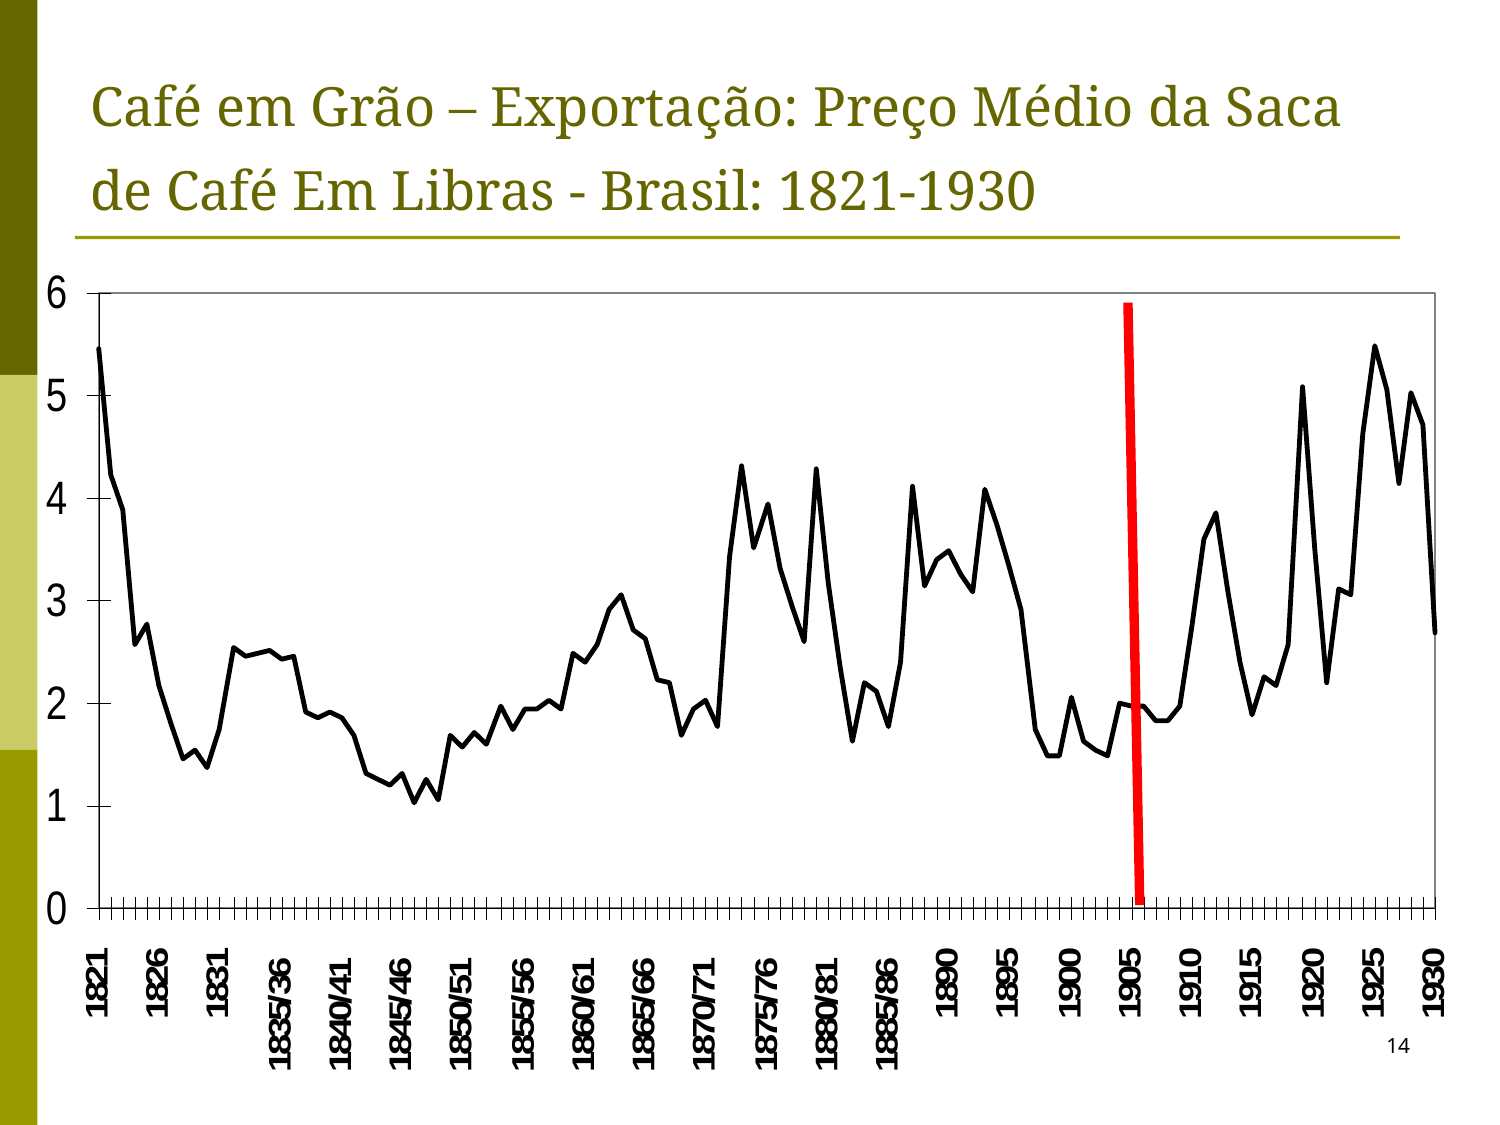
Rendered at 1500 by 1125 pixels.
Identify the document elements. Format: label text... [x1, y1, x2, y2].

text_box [1127, 302, 1140, 906]
title Café em Grão – Exportação: Preço Médio da Saca de Café Em Libras - Brasil: 1821-1930 [74, 45, 1426, 206]
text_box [0, 207, 1500, 1125]
